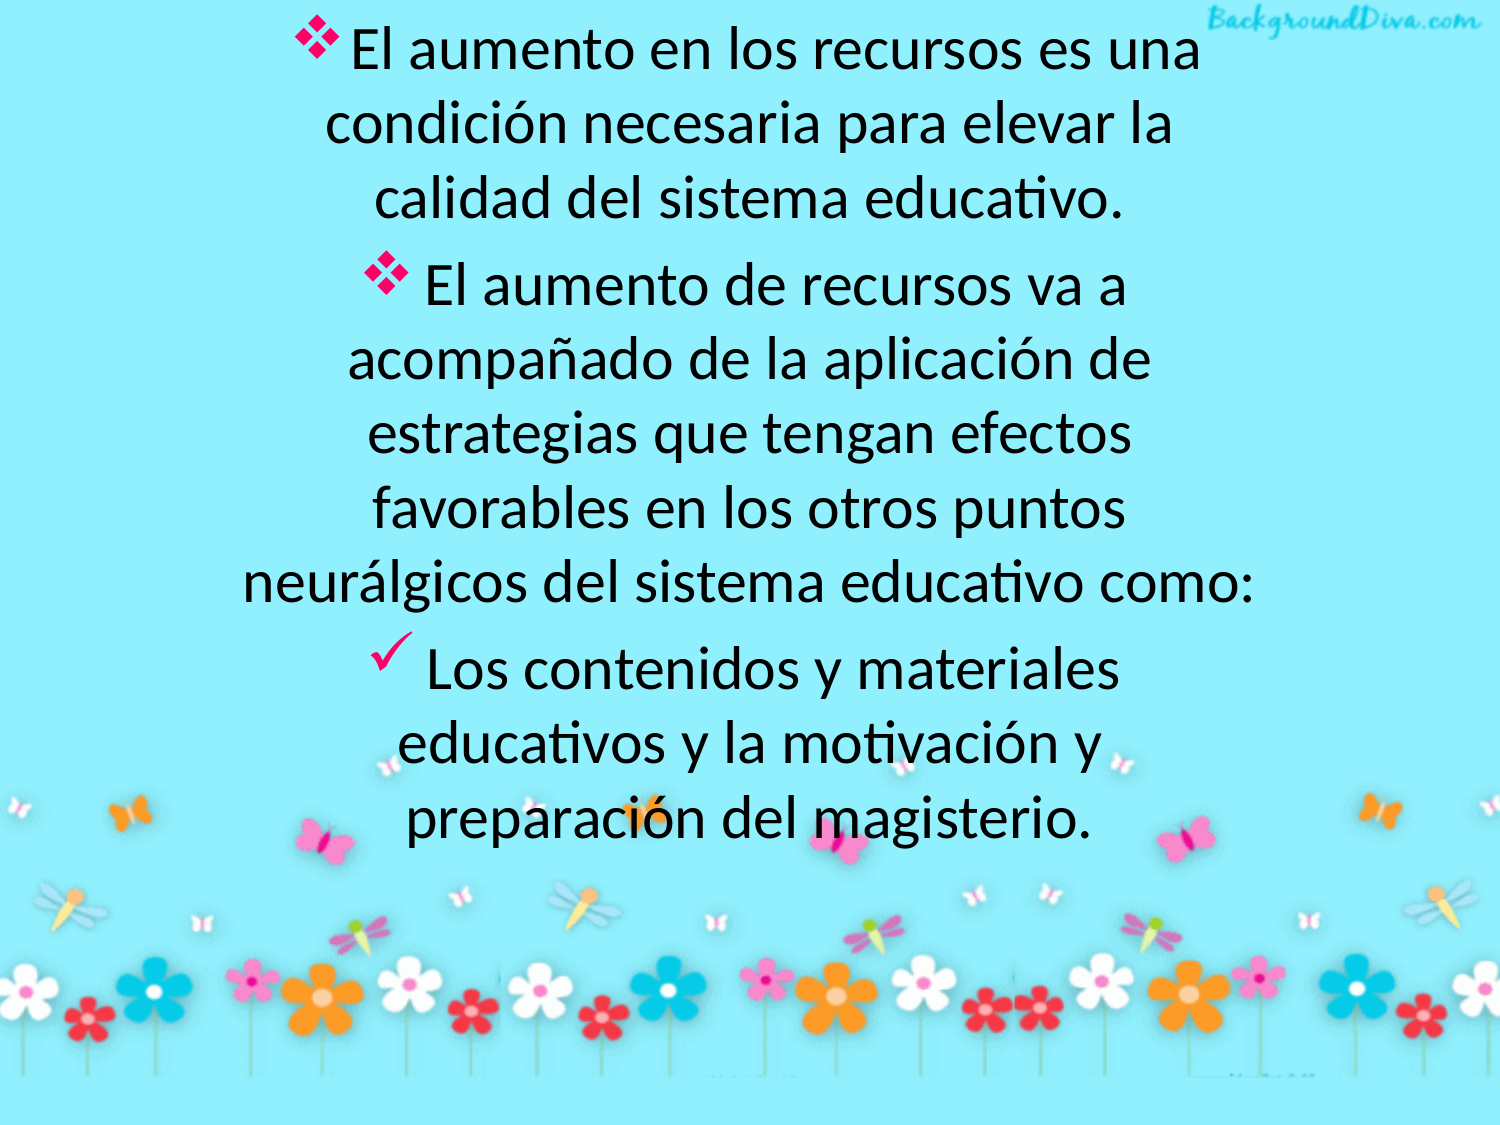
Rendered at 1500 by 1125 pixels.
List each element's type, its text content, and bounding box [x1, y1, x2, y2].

picture [0, 0, 1500, 1125]
subtitle El aumento en los recursos es una condición necesaria para elevar la calidad del sistema educativo. El aumento de recursos va a acompañado de la aplicación de estrategias que tengan efectos favorables en los otros puntos neurálgicos del sistema educativo como: Los contenidos y materiales educativos y la motivación y preparación del magisterio. [225, 0, 1275, 925]
